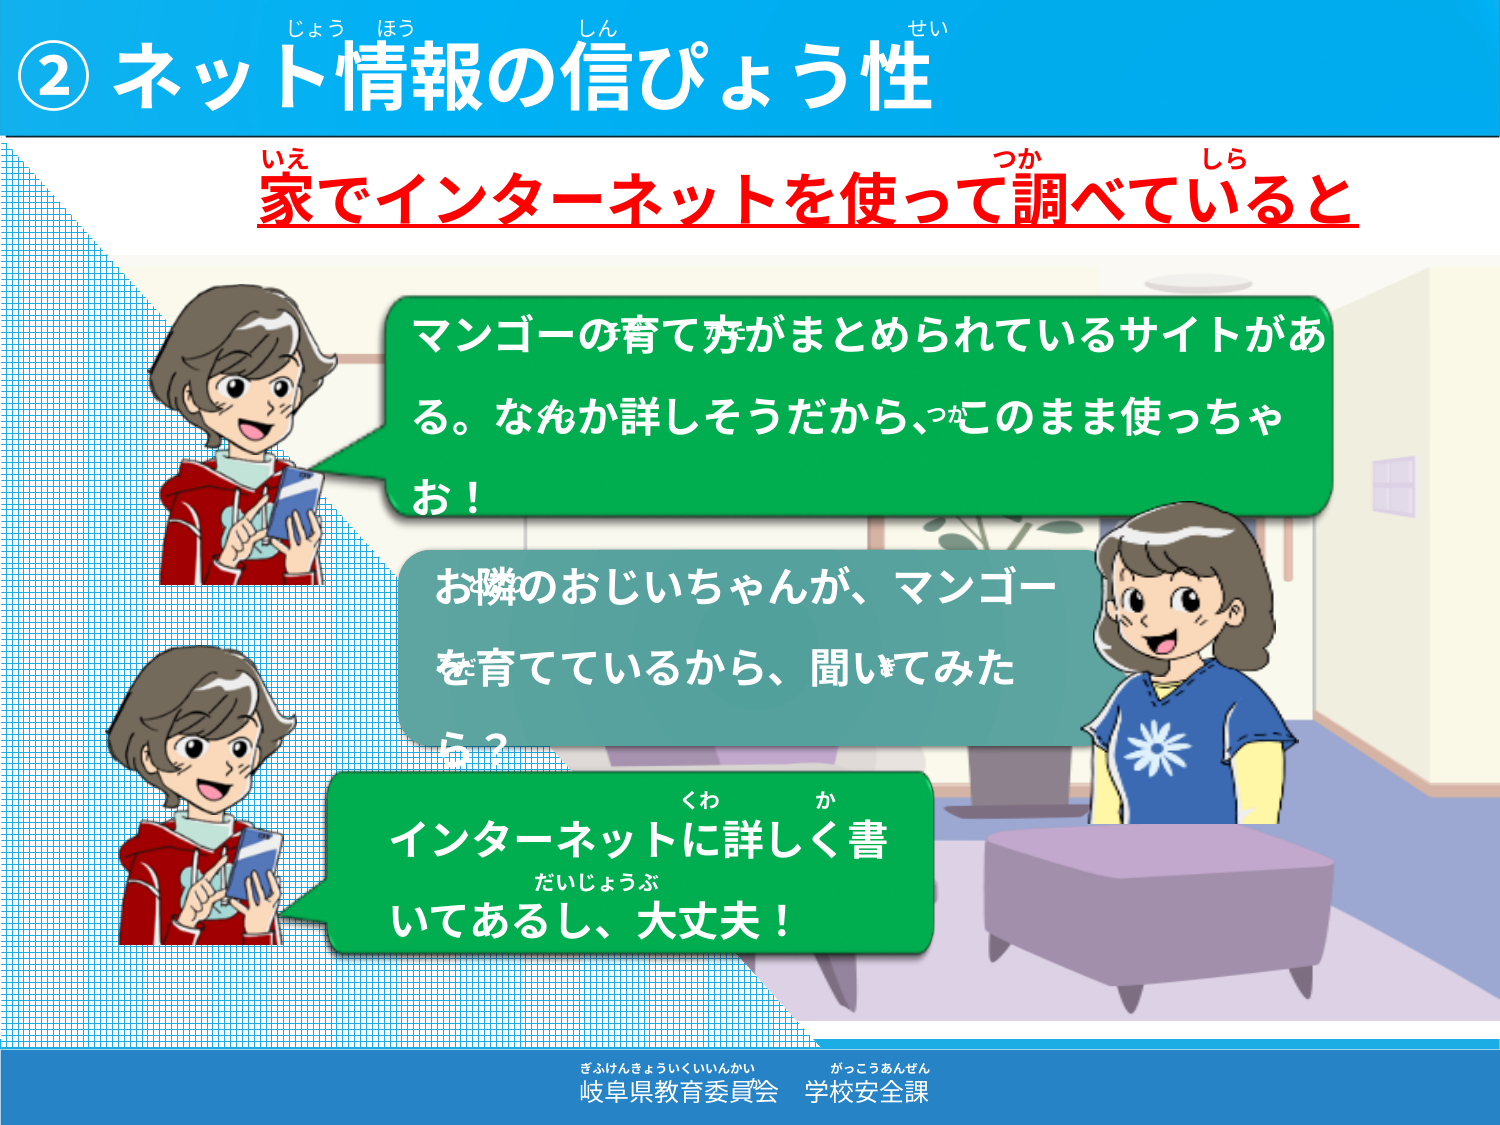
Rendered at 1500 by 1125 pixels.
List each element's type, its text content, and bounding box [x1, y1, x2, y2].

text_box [105, 644, 297, 946]
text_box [0, 0, 1500, 152]
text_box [1079, 501, 1300, 824]
text_box 岐阜県教育委員会 学校安全課 [501, 1069, 1009, 1125]
text_box [0, 1026, 823, 1050]
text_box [146, 283, 338, 585]
text_box ぎふけんきょういくいいんかい がっこうあんぜんか [560, 1054, 950, 1085]
picture [1, 254, 1500, 1022]
text_box [0, 161, 106, 254]
text_box いえ つか しら [246, 161, 1497, 181]
text_box 家でインターネットを使って調べていると [242, 161, 1497, 241]
